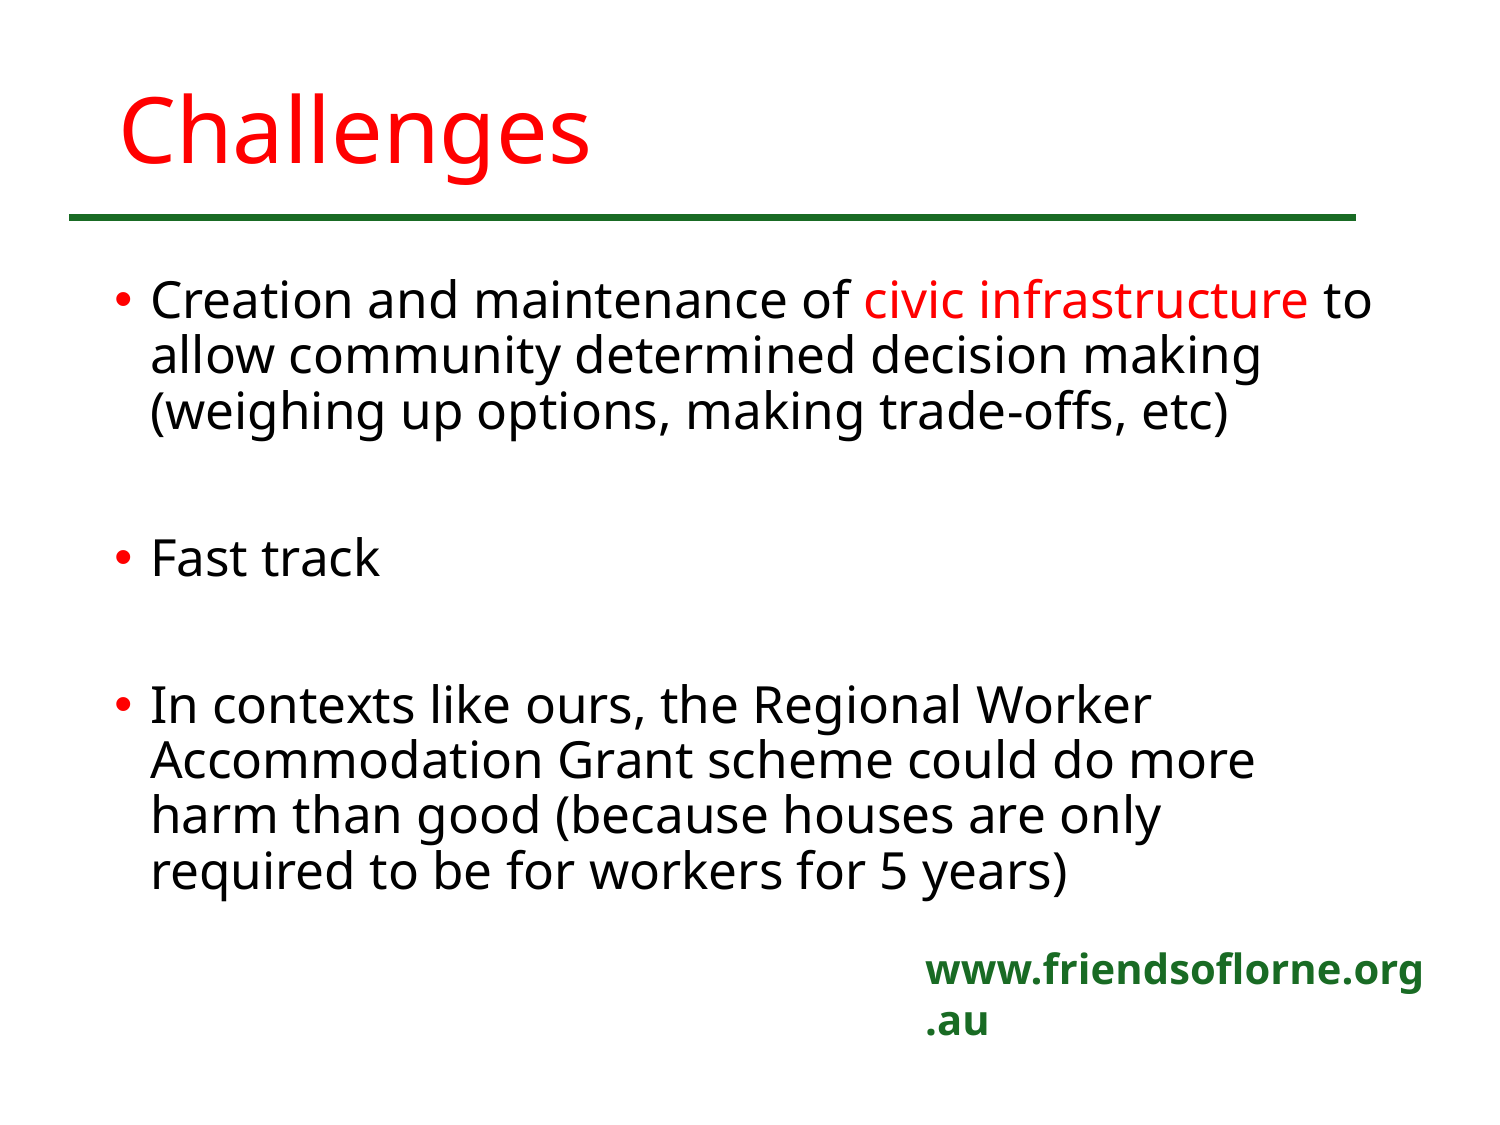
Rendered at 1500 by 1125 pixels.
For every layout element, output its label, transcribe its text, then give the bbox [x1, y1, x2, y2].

list Creation and maintenance of civic infrastructure to allow community determined decision making (weighing up options, making trade-offs, etc) Fast track In contexts like ours, the Regional Worker Accommodation Grant scheme could do more harm than good (because houses are only required to be for workers for 5 years) [99, 266, 1394, 912]
title Challenges [103, 0, 1397, 317]
text_box www.friendsoflorne.org.au [910, 936, 1451, 1051]
